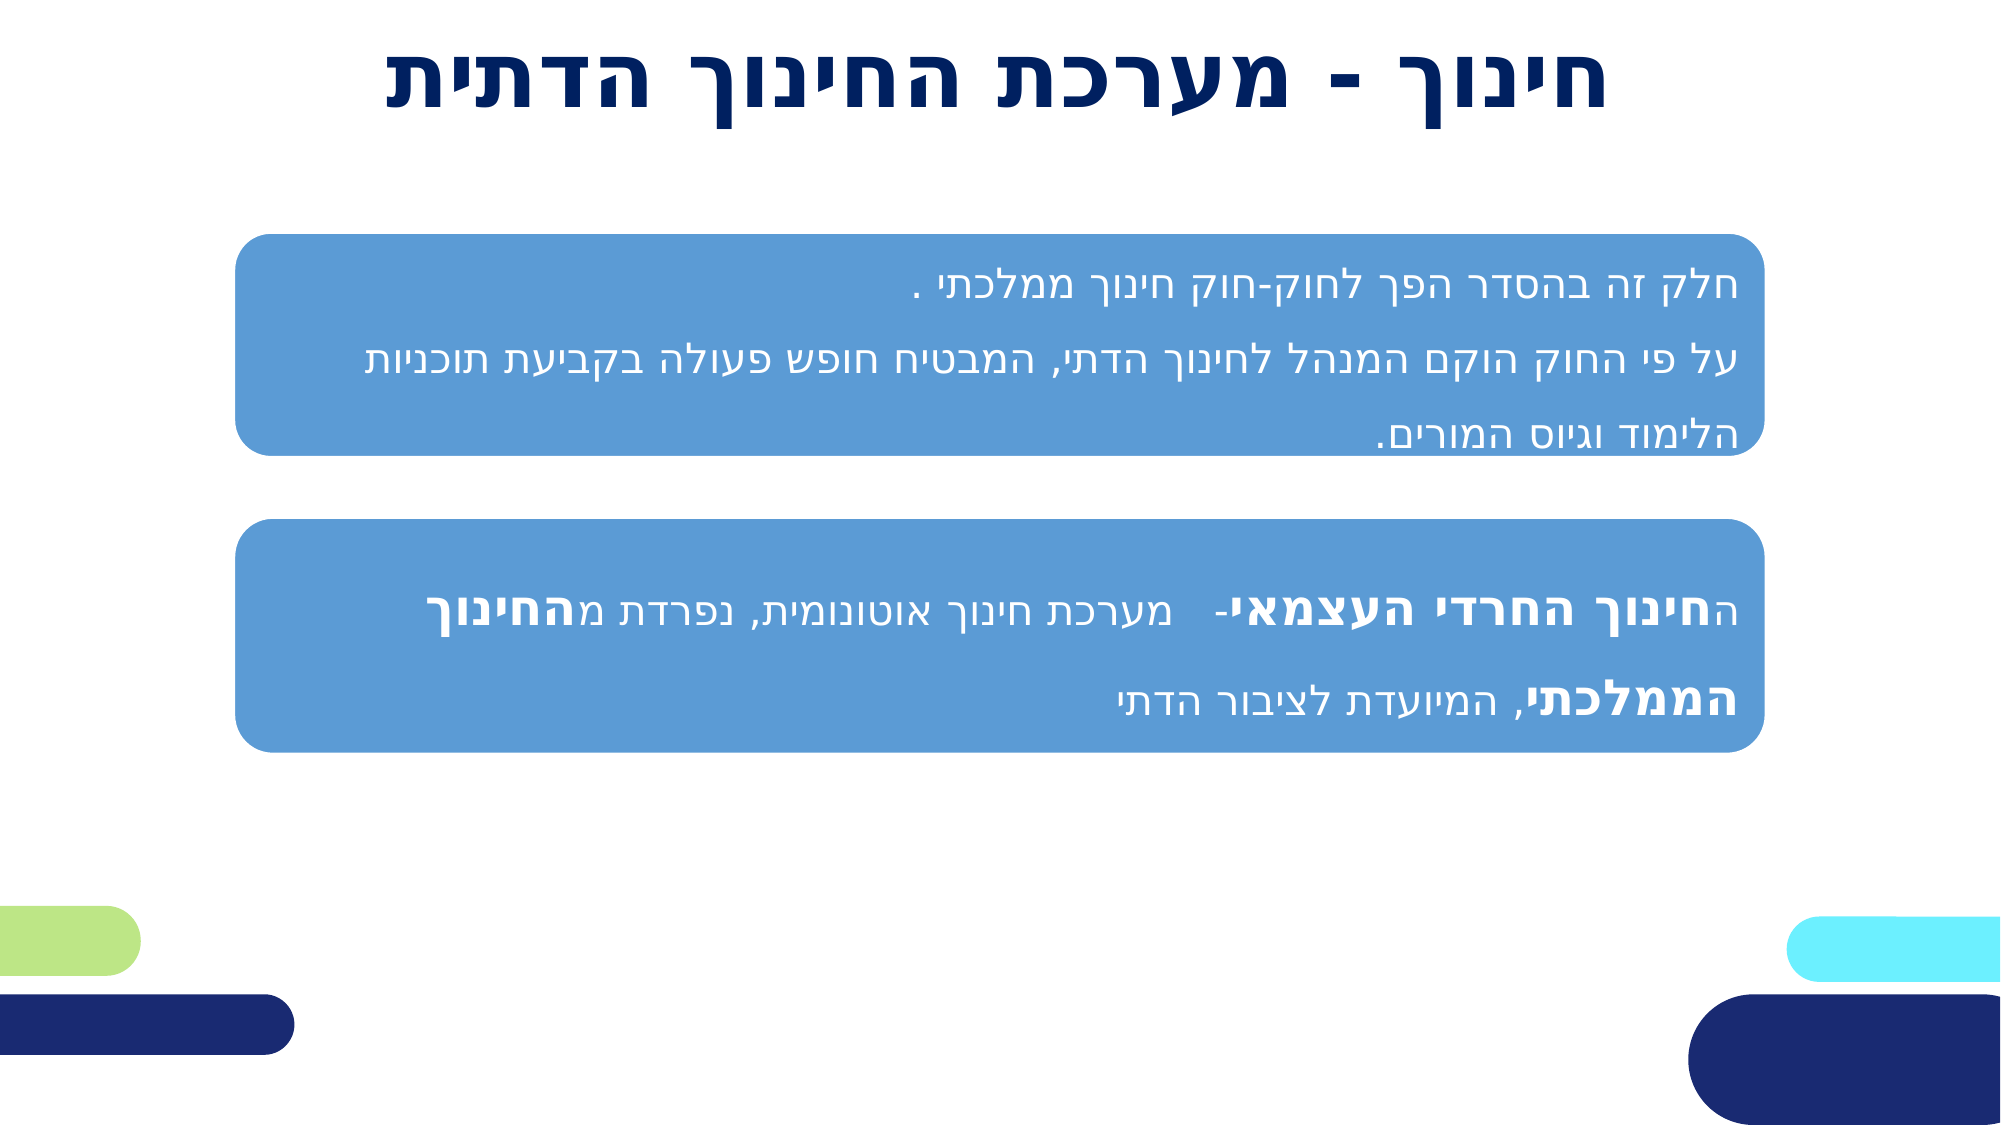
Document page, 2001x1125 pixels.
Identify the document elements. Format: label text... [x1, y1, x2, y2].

text_box החינוך החרדי העצמאי- מערכת חינוך אוטונומית, נפרדת מהחינוך הממלכתי, המיועדת לציבור הדתי [233, 516, 1767, 755]
text_box חלק זה בהסדר הפך לחוק-חוק חינוך ממלכתי . על פי החוק הוקם המנהל לחינוך הדתי, המבטיח חופש פעולה בקביעת תוכניות הלימוד וגיוס המורים. [233, 231, 1767, 459]
title חינוך - מערכת החינוך הדתית [84, 21, 1916, 140]
